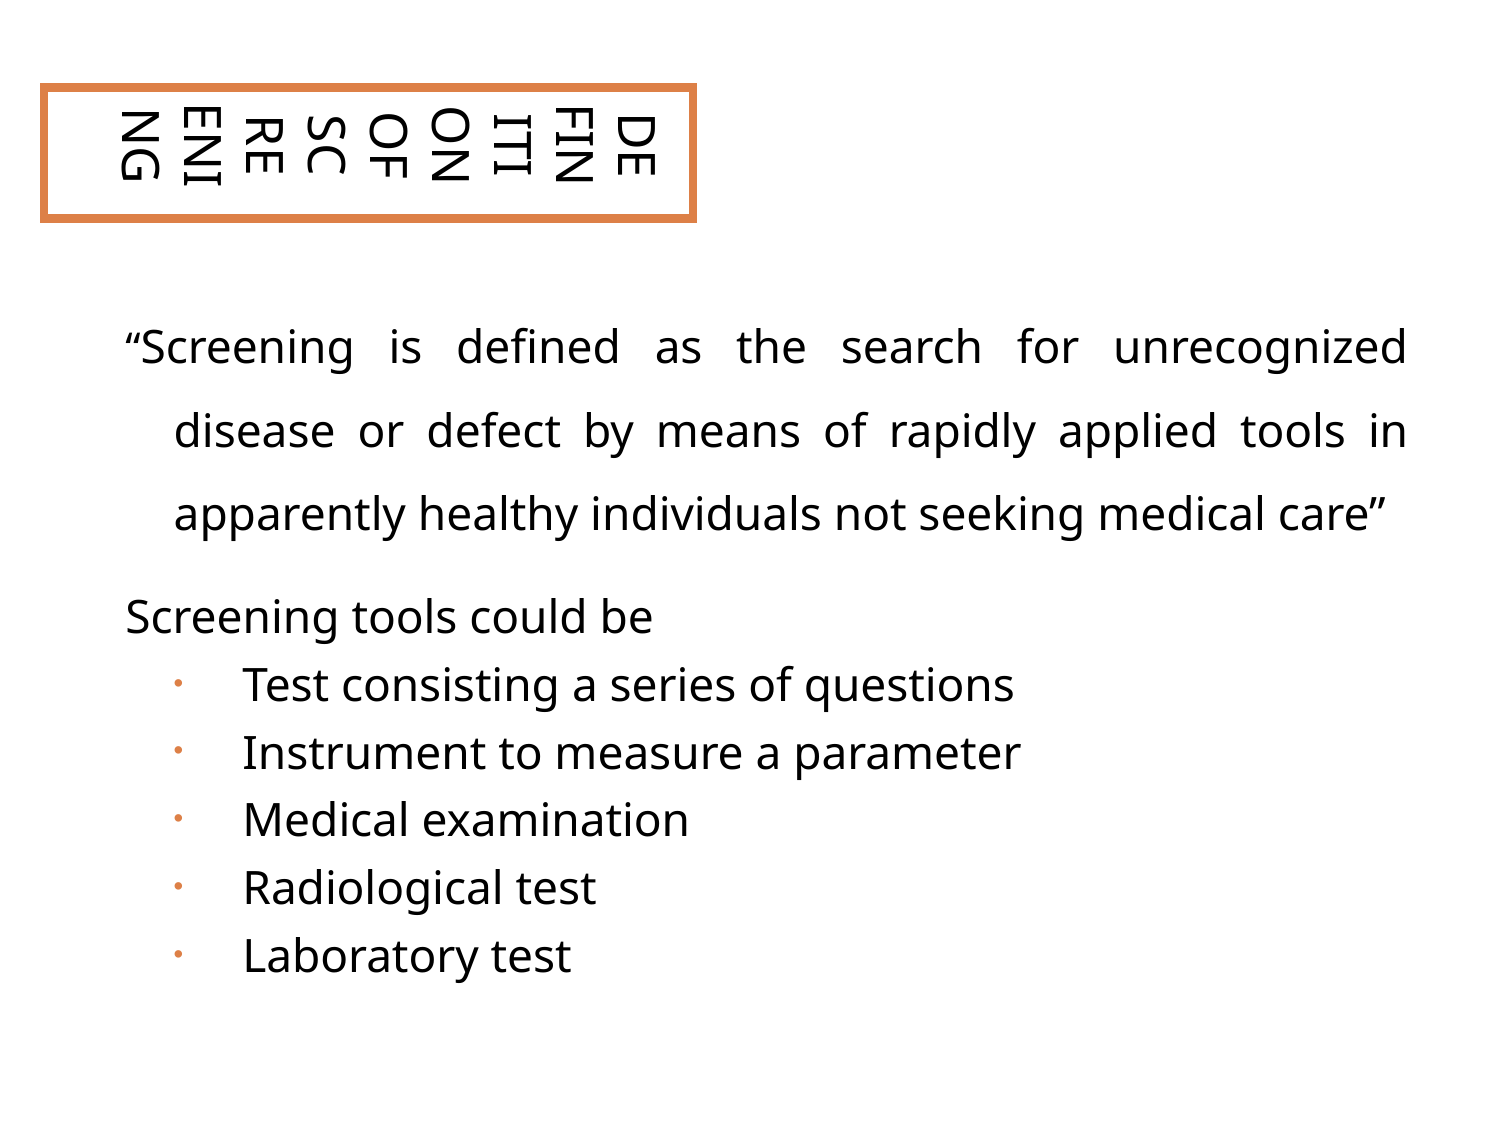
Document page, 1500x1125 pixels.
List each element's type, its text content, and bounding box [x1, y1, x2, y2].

list “Screening is defined as the search for unrecognized disease or defect by means of rapidly applied tools in apparently healthy individuals not seeking medical care” Screening tools could be Test consisting a series of questions Instrument to measure a parameter Medical examination Radiological test Laboratory test [110, 200, 1424, 1025]
list DEFINITION OF SCREENING [40, 83, 697, 223]
